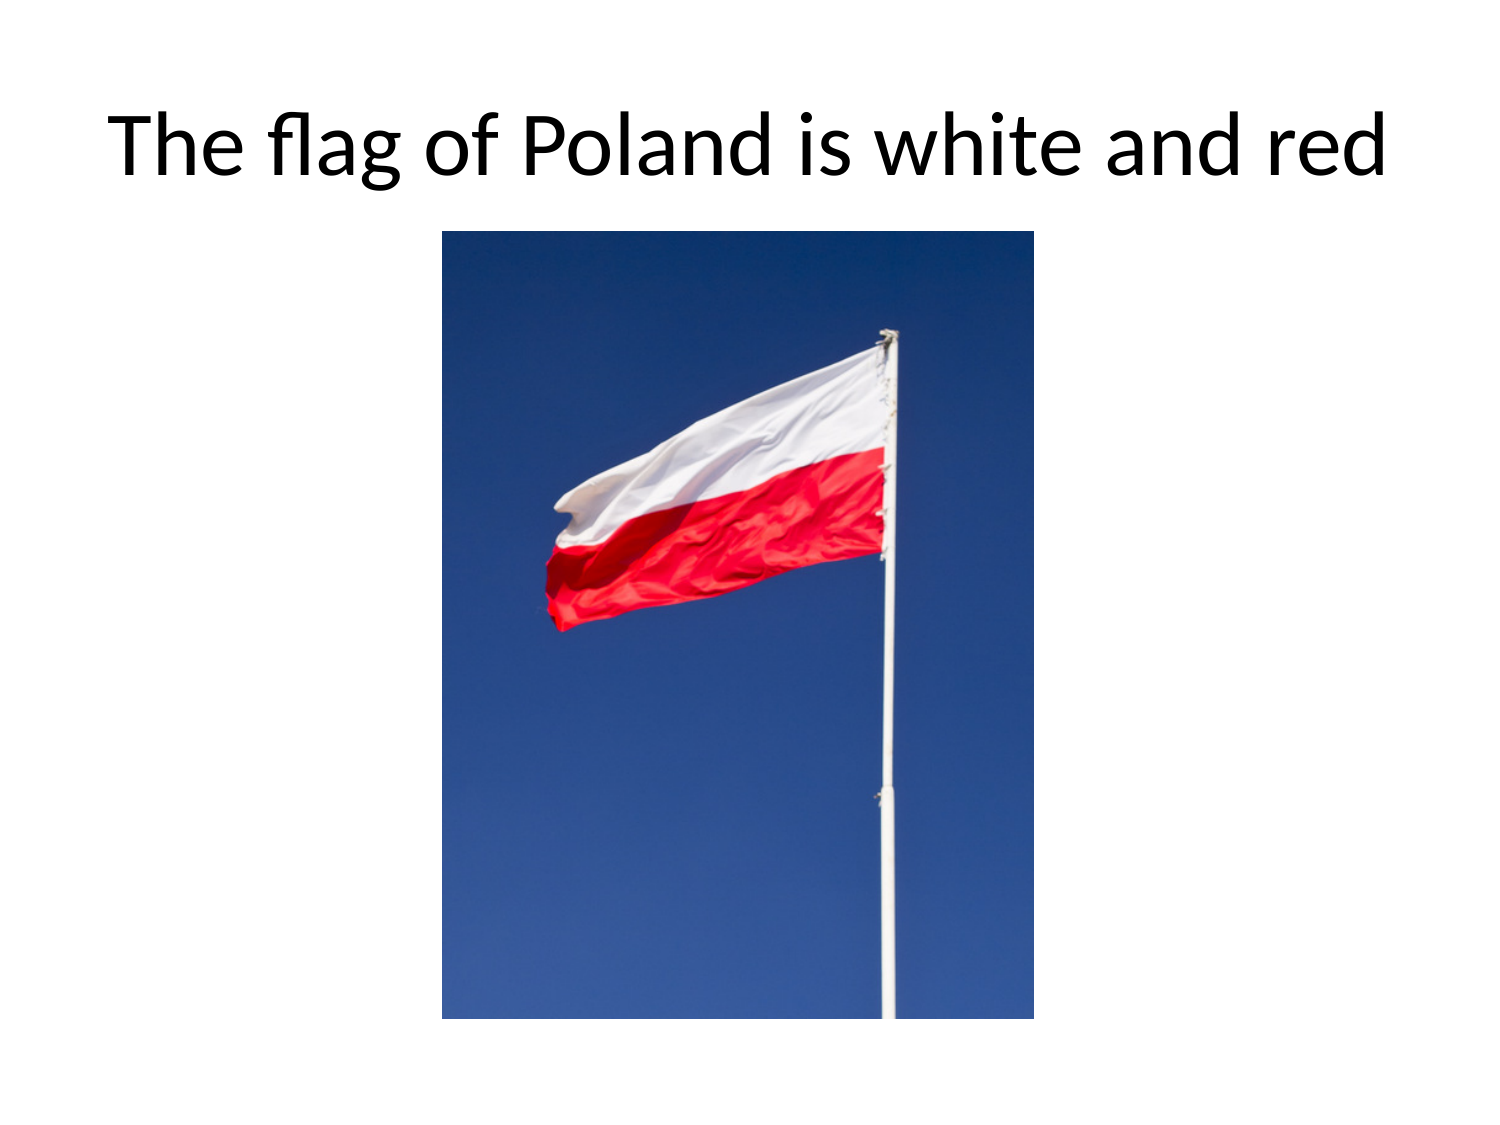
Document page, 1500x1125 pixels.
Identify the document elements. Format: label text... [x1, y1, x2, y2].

title The flag of Poland is white and red [75, 45, 1425, 233]
picture [442, 231, 1034, 1020]
